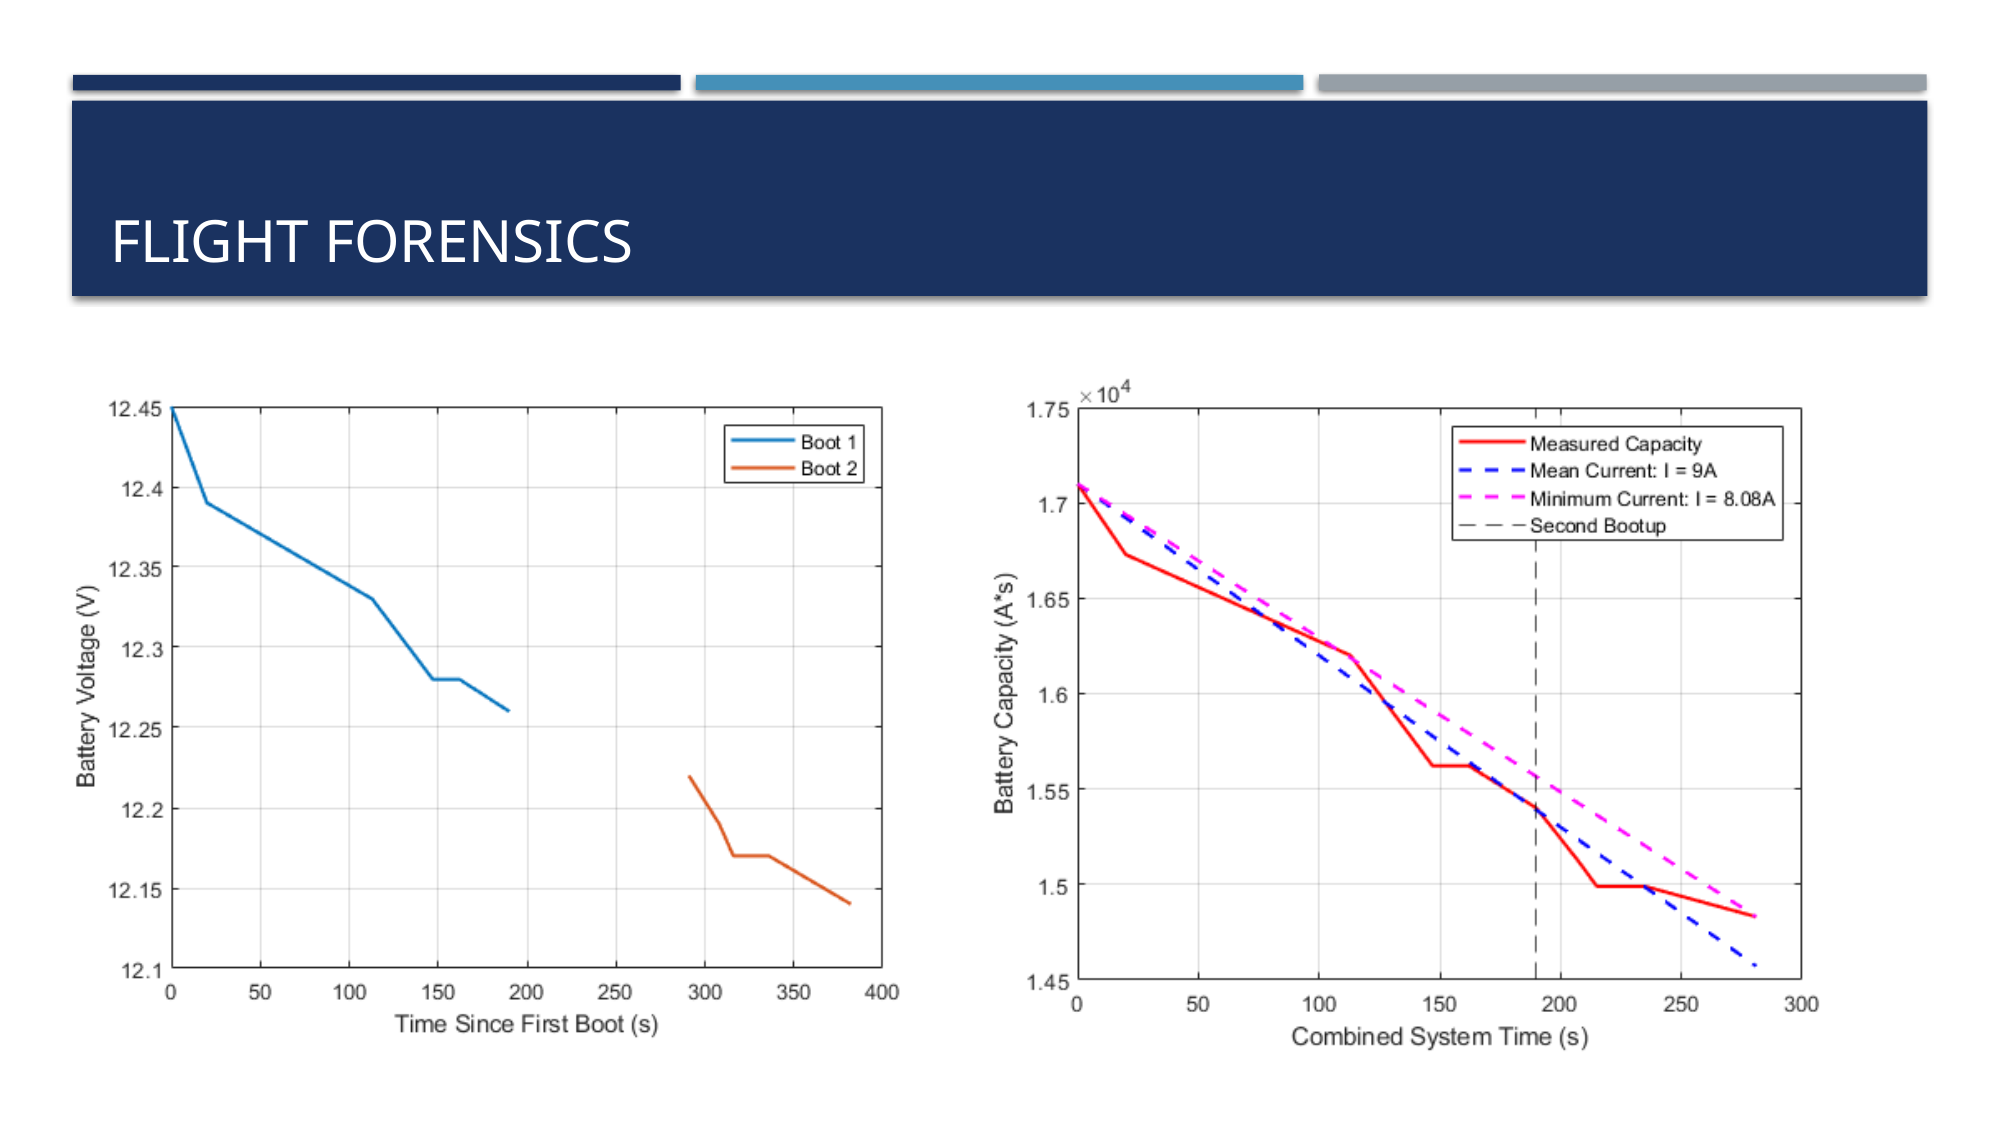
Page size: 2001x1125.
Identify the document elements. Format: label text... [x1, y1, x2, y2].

title FLIGHT FORENSICS [95, 115, 1905, 282]
picture [51, 355, 1891, 1057]
